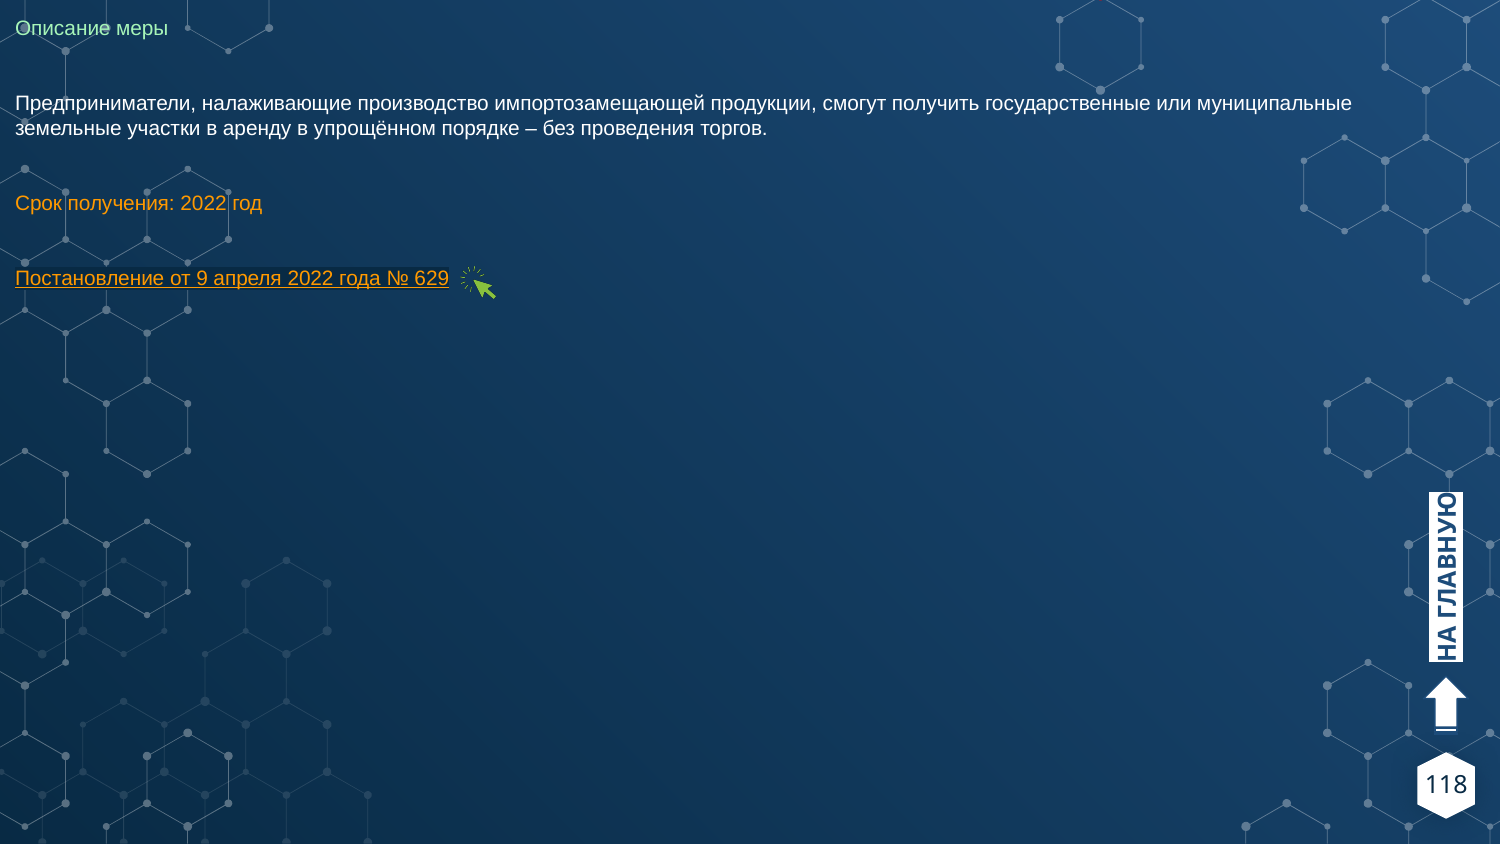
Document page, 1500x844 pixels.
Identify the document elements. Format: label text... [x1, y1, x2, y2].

text_box НА ГЛАВНУЮ [1415, 451, 1476, 678]
text_box [1423, 678, 1469, 735]
picture [459, 266, 496, 299]
text_box Описание меры Предприниматели, налаживающие производство импортозамещающей продукции, смогут получить государственные или муниципальные земельные участки в аренду в упрощённом порядке – без проведения торгов. Срок получения: 2022 год Постановление от 9 апреля 2022 года № 629 [0, 0, 1406, 355]
slide_number 118 [1417, 752, 1475, 819]
